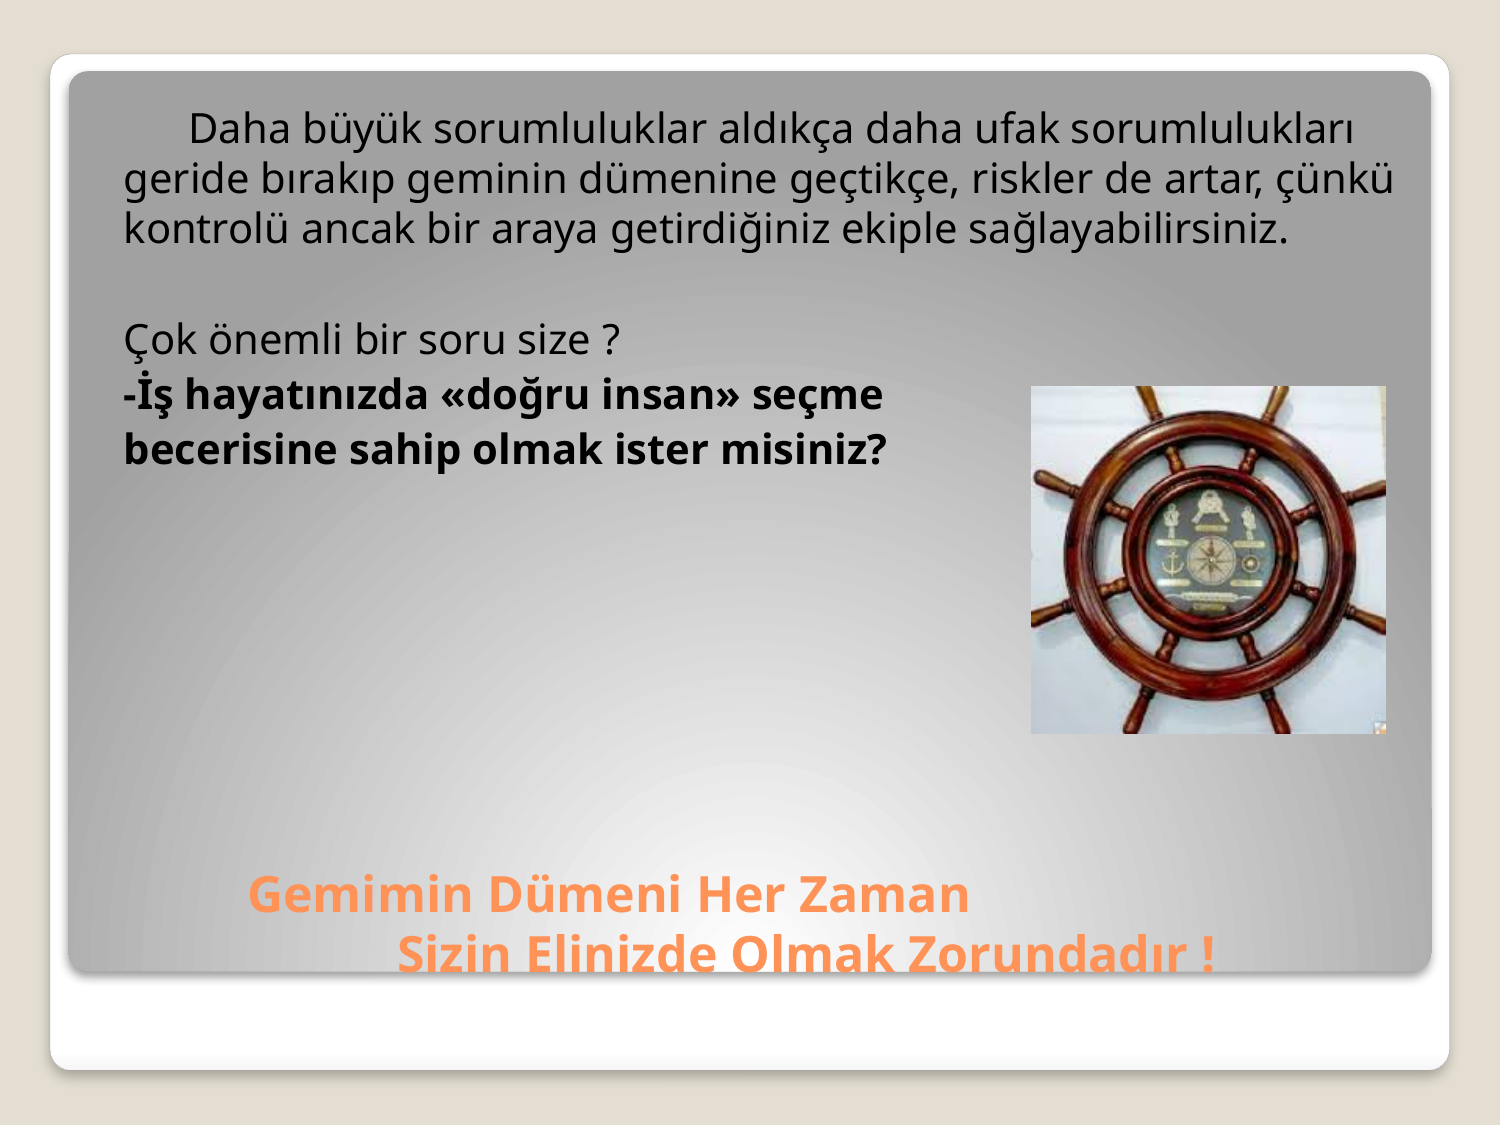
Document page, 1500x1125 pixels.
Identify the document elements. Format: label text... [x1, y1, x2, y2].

list Daha büyük sorumluluklar aldıkça daha ufak sorumlulukları geride bırakıp geminin dümenine geçtikçe, riskler de artar, çünkü kontrolü ancak bir araya getirdiğiniz ekiple sağlayabilirsiniz. Çok önemli bir soru size ? -İş hayatınızda «doğru insan» seçme becerisine sahip olmak ister misiniz? [82, 86, 1425, 774]
picture [1030, 386, 1387, 734]
title Gemimin Dümeni Her Zaman Sizin Elinizde Olmak Zorundadır ! [82, 817, 1425, 990]
